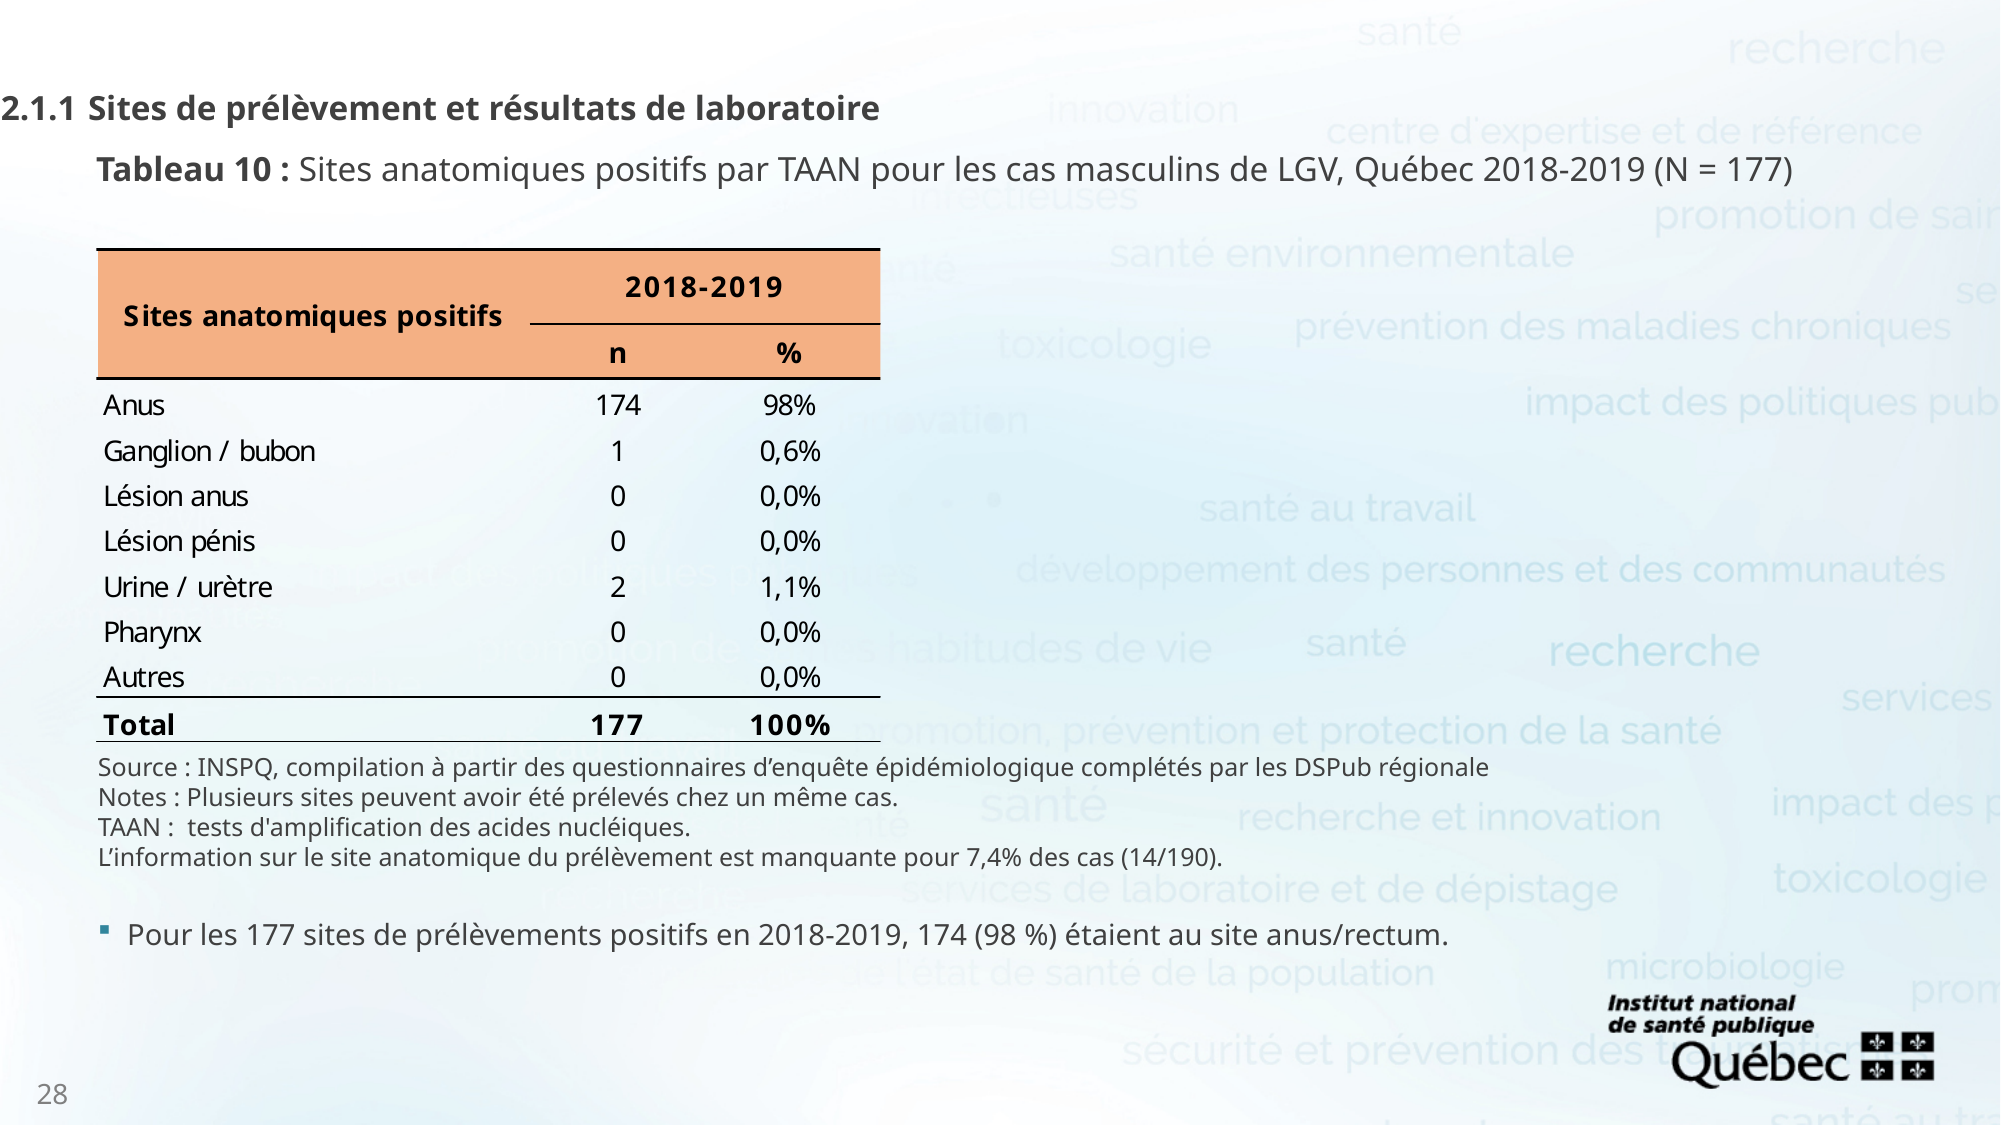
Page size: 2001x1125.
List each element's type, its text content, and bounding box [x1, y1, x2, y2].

text_box 2.1.1 Sites de prélèvement et résultats de laboratoire [0, 79, 1071, 135]
picture [0, 0, 2001, 1125]
slide_number 28 [0, 1065, 84, 1125]
text_box Pour les 177 sites de prélèvements positifs en 2018-2019, 174 (98 %) étaient au site anus/rectum. [83, 905, 1697, 959]
text_box Source : INSPQ, compilation à partir des questionnaires d’enquête épidémiologique complétés par les DSPub régionale Notes : Plusieurs sites peuvent avoir été prélevés chez un même cas. TAAN : tests d'amplification des acides nucléiques. L’information sur le site anatomique du prélèvement est manquante pour 7,4% des cas (14/190). [83, 744, 1628, 879]
text_box Tableau 10 : Sites anatomiques positifs par TAAN pour les cas masculins de LGV, Québec 2018-2019 (N = 177) [81, 137, 1874, 196]
